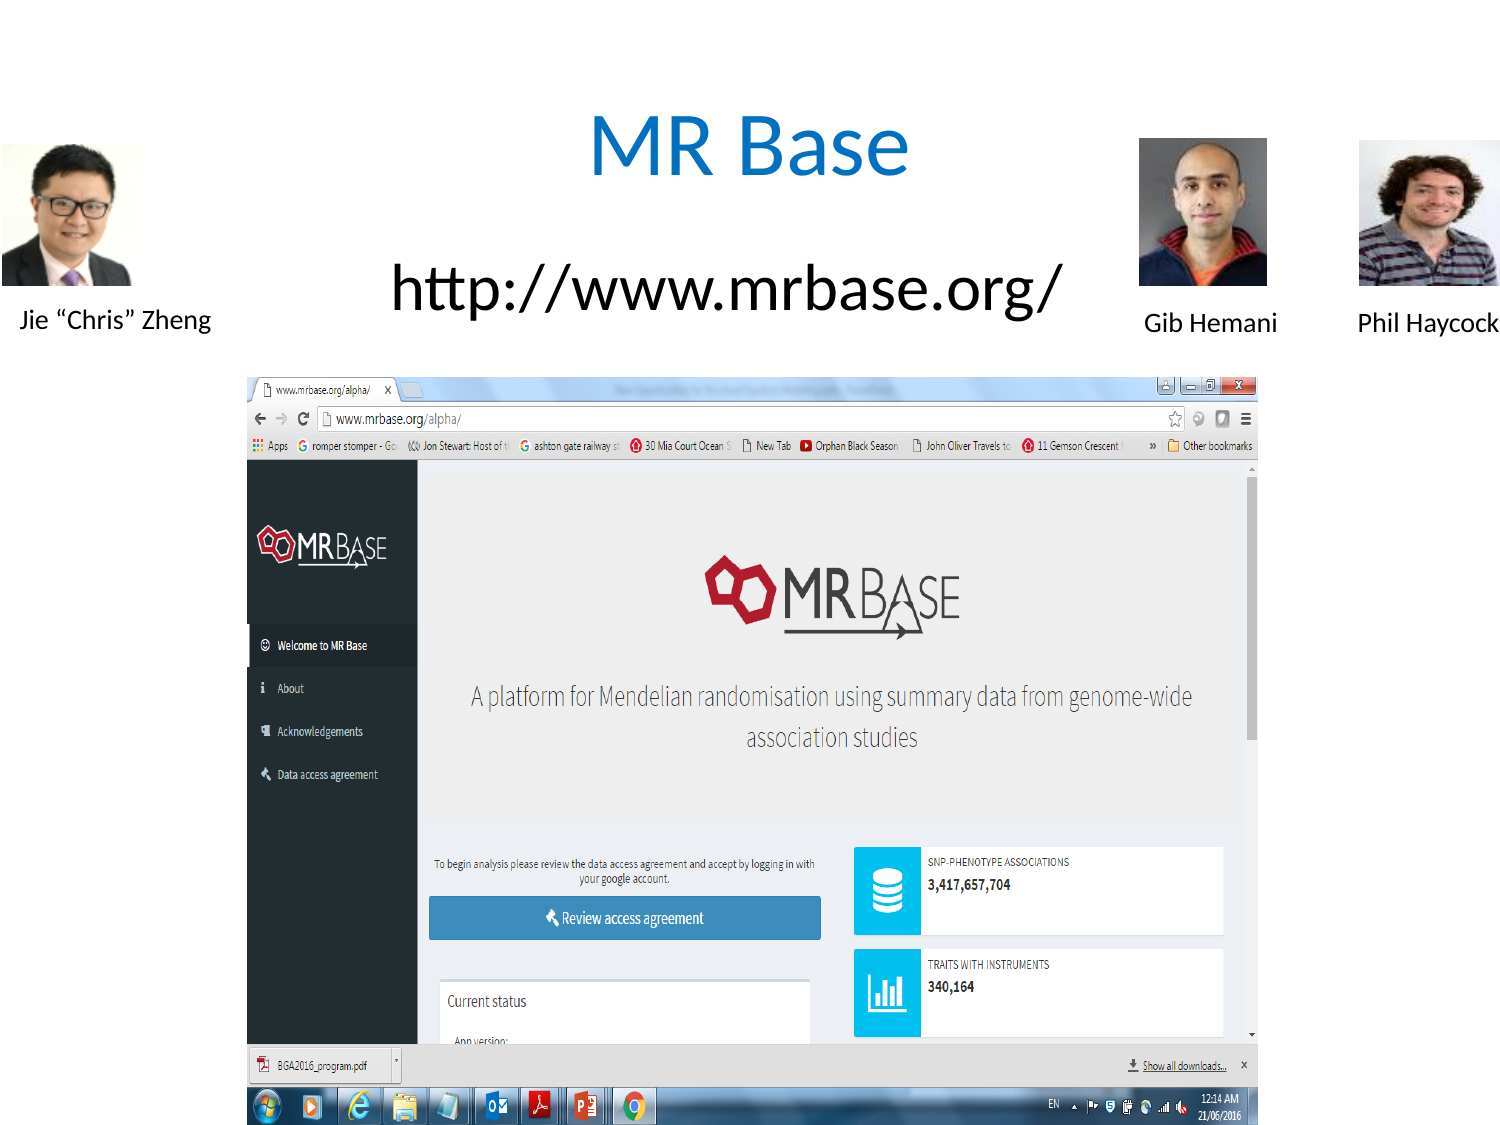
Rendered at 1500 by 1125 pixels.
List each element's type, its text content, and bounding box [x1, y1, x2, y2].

picture [247, 377, 1259, 1125]
text_box Jie “Chris” Zheng [4, 293, 227, 343]
text_box Phil Haycock [1343, 296, 1500, 346]
picture [1359, 140, 1500, 286]
picture [1139, 137, 1267, 286]
text_box http://www.mrbase.org/ [375, 236, 1079, 332]
title MR Base [75, 45, 1425, 233]
text_box Gib Hemani [1129, 296, 1293, 346]
picture [2, 144, 144, 286]
